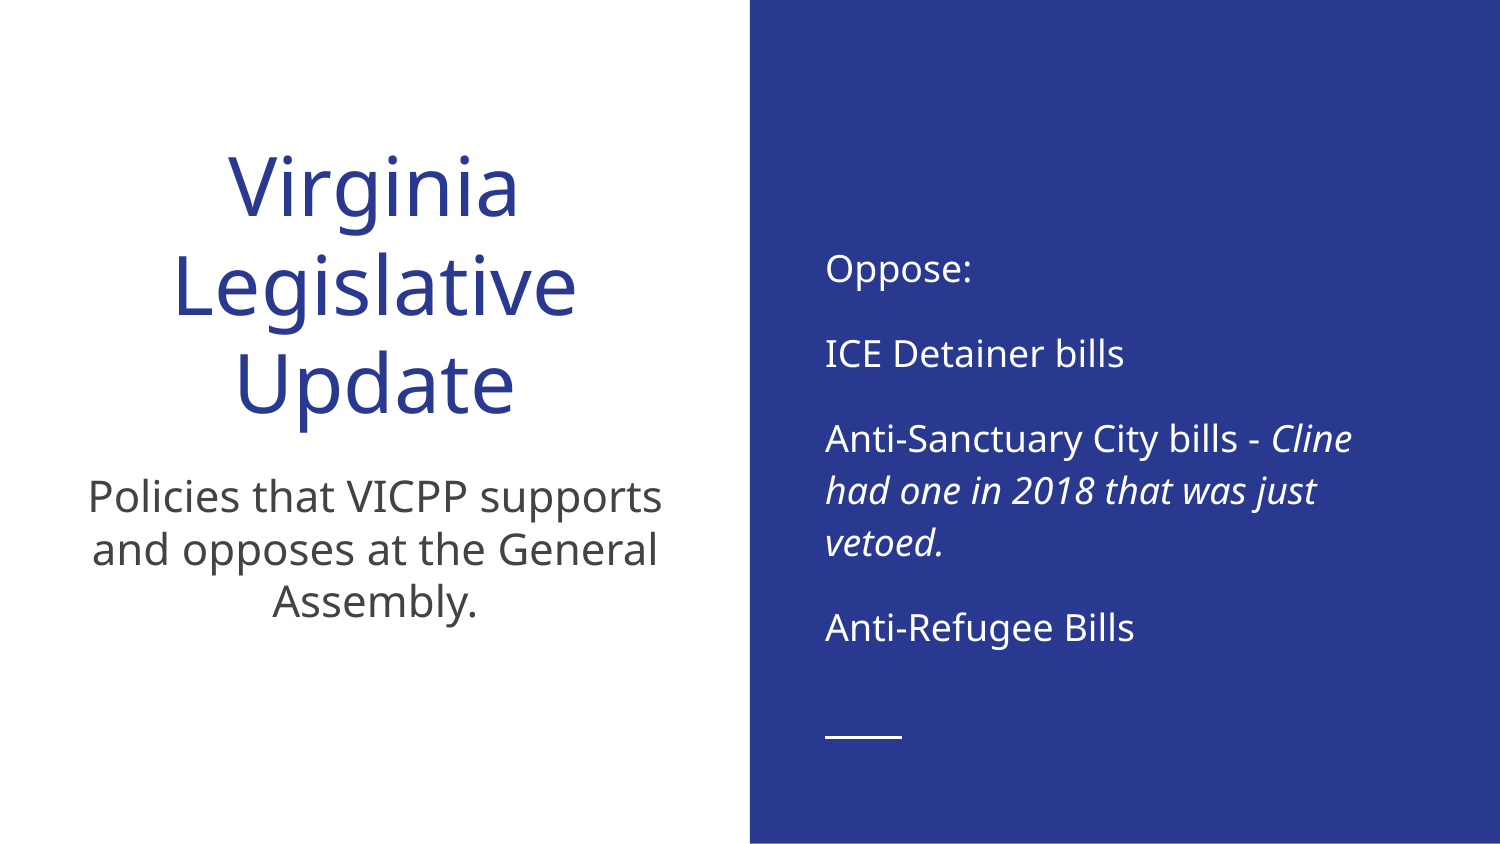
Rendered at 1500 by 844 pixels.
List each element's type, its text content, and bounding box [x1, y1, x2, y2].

list Policies that VICPP supports and opposes at the General Assembly. [43, 453, 708, 663]
title Virginia Legislative Update [43, 118, 708, 446]
list Oppose: ICE Detainer bills Anti-Sanctuary City bills - Cline had one in 2018 that was just vetoed. Anti-Refugee Bills [809, 118, 1441, 769]
